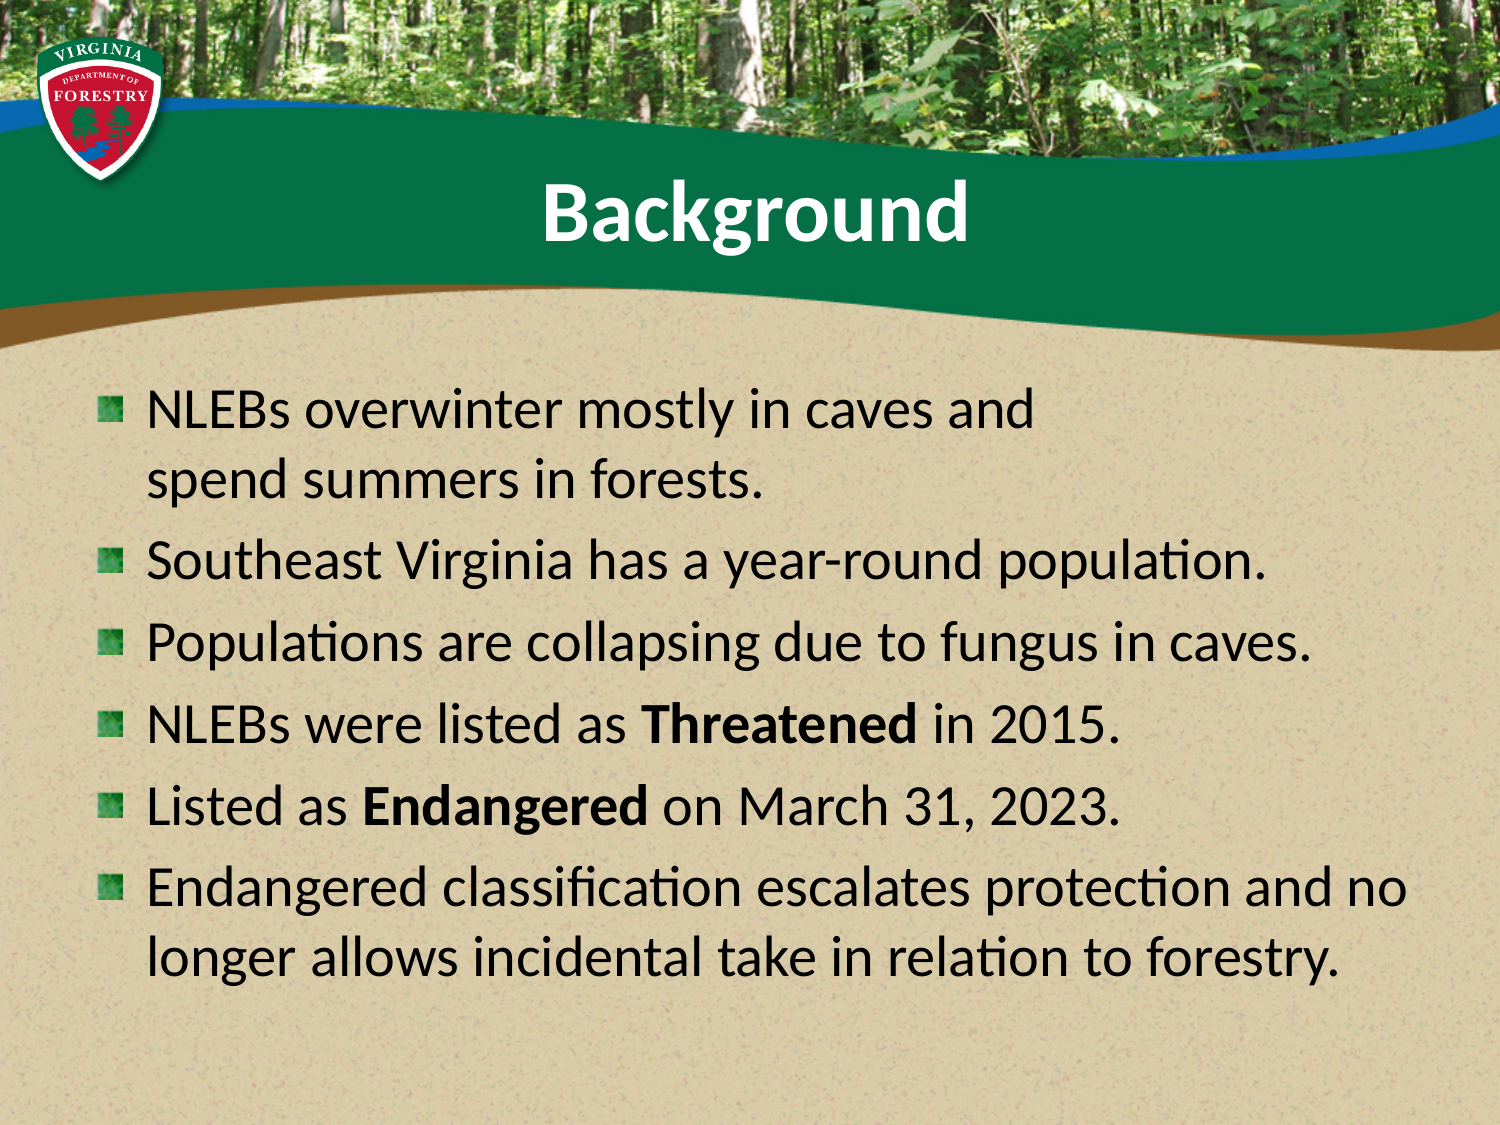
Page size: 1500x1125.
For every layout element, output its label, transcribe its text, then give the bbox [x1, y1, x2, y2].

list NLEBs overwinter mostly in caves and spend summers in forests. Southeast Virginia has a year-round population. Populations are collapsing due to fungus in caves. NLEBs were listed as Threatened in 2015. Listed as Endangered on March 31, 2023. Endangered classification escalates protection and no longer allows incidental take in relation to forestry. [75, 362, 1438, 1050]
picture [0, 0, 1500, 1125]
title Background [75, 112, 1438, 300]
